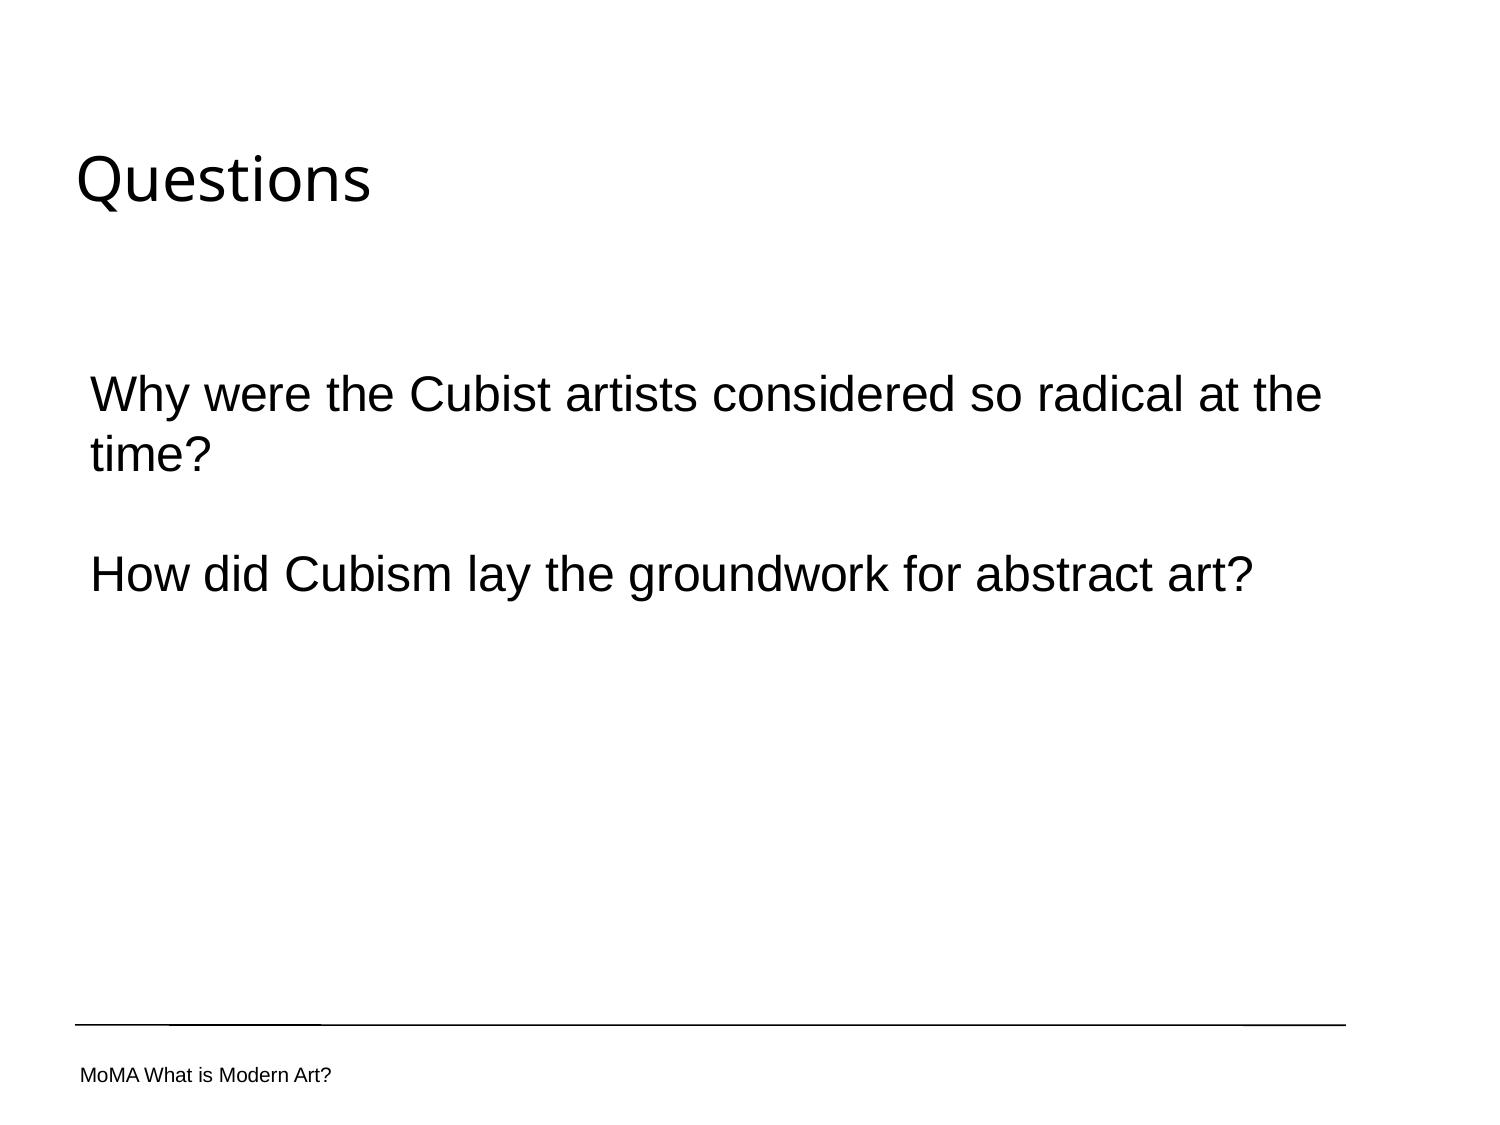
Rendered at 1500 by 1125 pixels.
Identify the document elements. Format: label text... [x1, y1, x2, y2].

text_box MoMA What is Modern Art? [65, 1054, 513, 1098]
text_box Why were the Cubist artists considered so radical at the time? How did Cubism lay the groundwork for abstract art? [75, 354, 1345, 1000]
text_box Questions [75, 137, 1345, 214]
